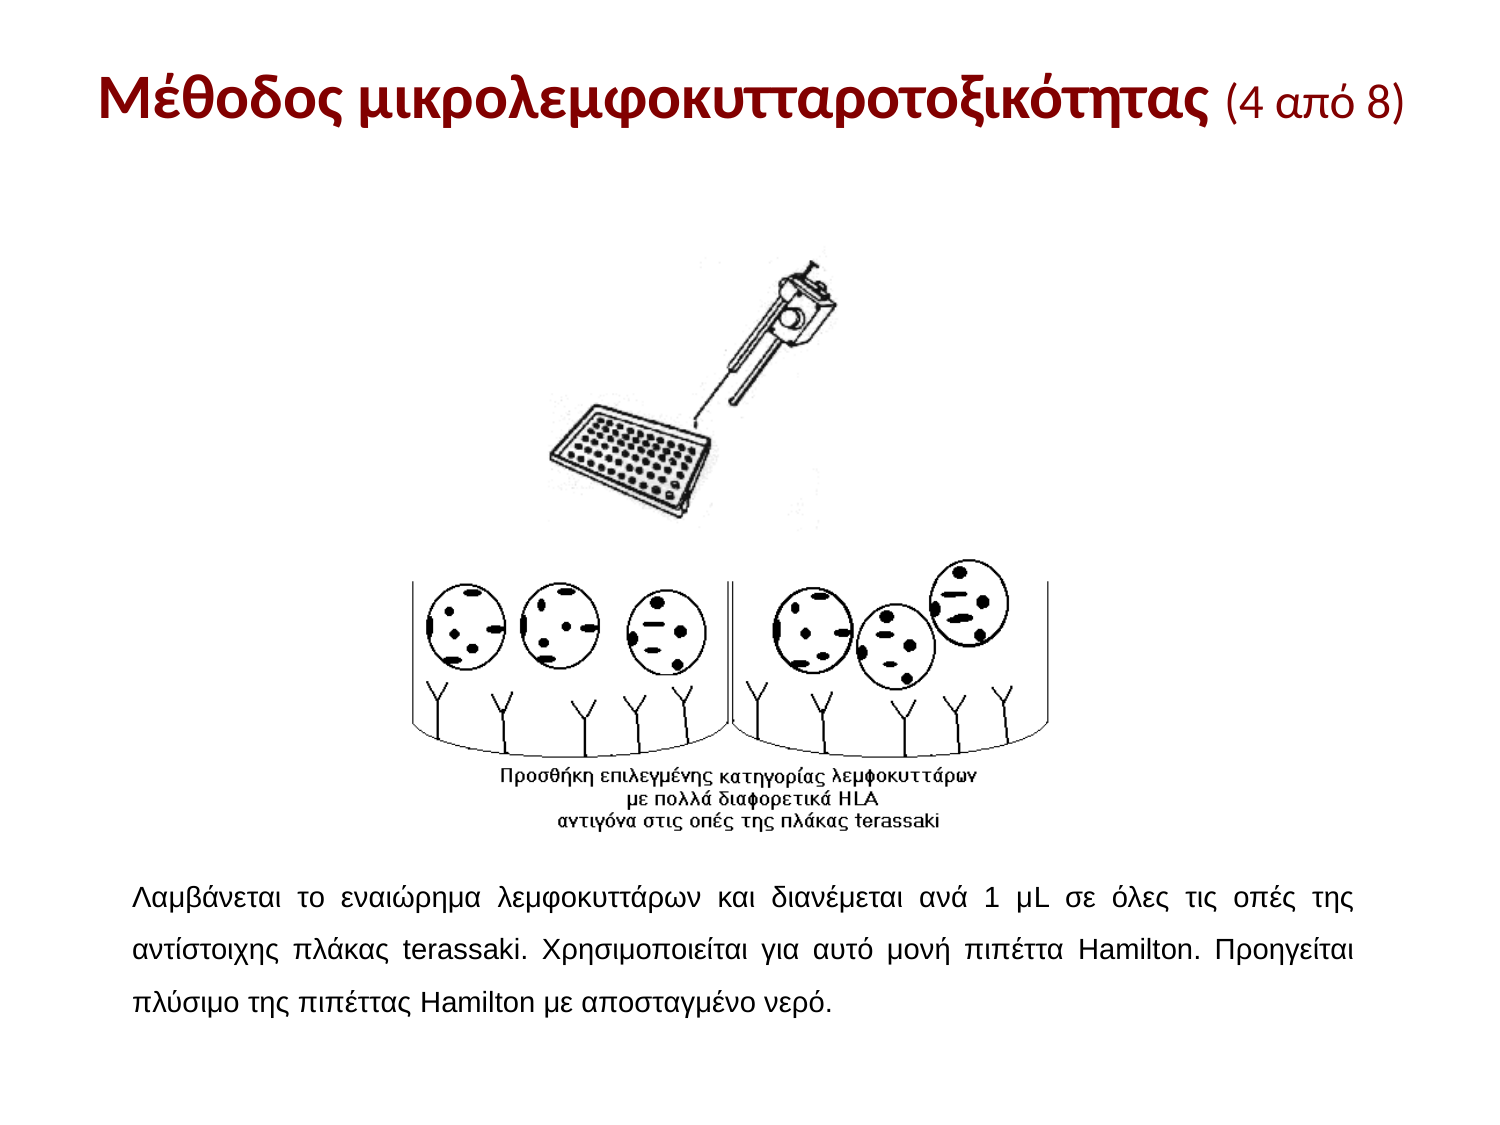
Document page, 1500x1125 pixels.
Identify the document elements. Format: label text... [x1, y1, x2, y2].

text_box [538, 234, 893, 537]
title Μέθοδος μικρολεμφοκυτταροτοξικότητας (4 από 8) [76, 19, 1427, 169]
text_box Λαμβάνεται το εναιώρημα λεμφοκυττάρων και διανέμεται ανά 1 μL σε όλες τις οπές της αντίστοιχης πλάκας terassaki. Χρησιμοποιείται για αυτό μονή πιπέττα Hamilton. Προηγείται πλύσιμο της πιπέττας Hamilton με αποσταγμένο νερό. [117, 853, 1370, 1026]
picture [409, 550, 1067, 840]
